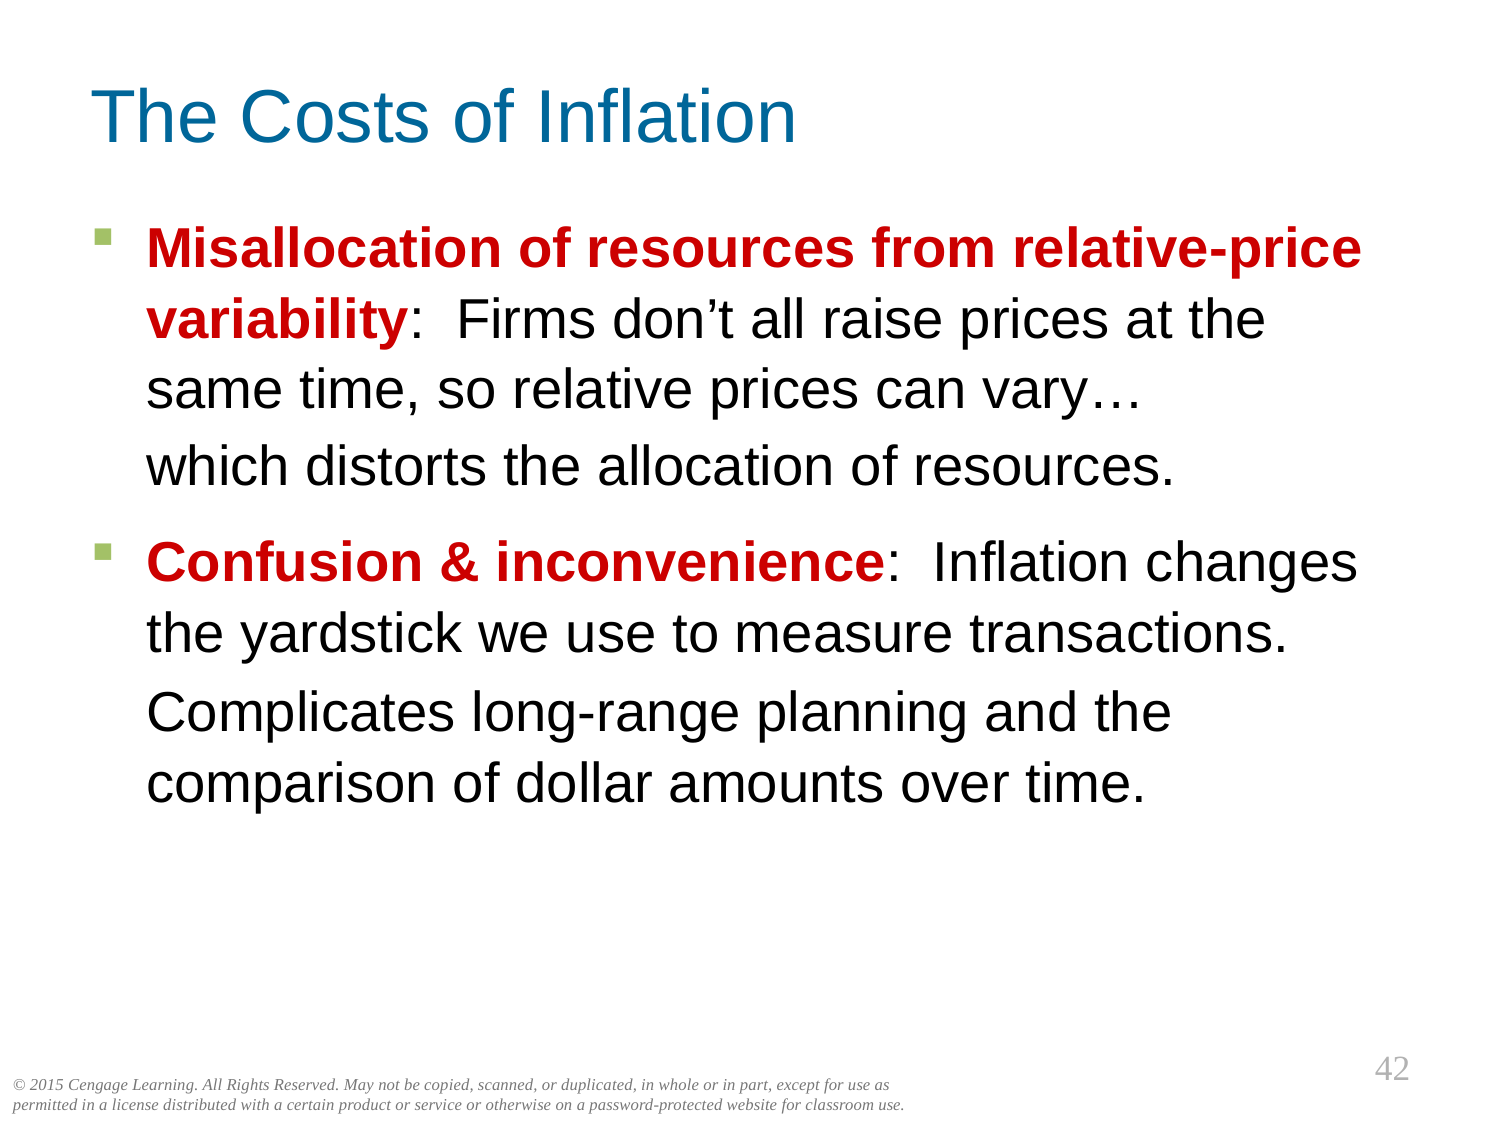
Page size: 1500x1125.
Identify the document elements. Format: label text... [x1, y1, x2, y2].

title The Costs of Inflation [75, 37, 1425, 188]
list Misallocation of resources from relative-price variability: Firms don’t all raise prices at the same time, so relative prices can vary… which distorts the allocation of resources. Confusion & inconvenience: Inflation changes the yardstick we use to measure transactions. Complicates long-range planning and the comparison of dollar amounts over time. [75, 200, 1425, 1017]
